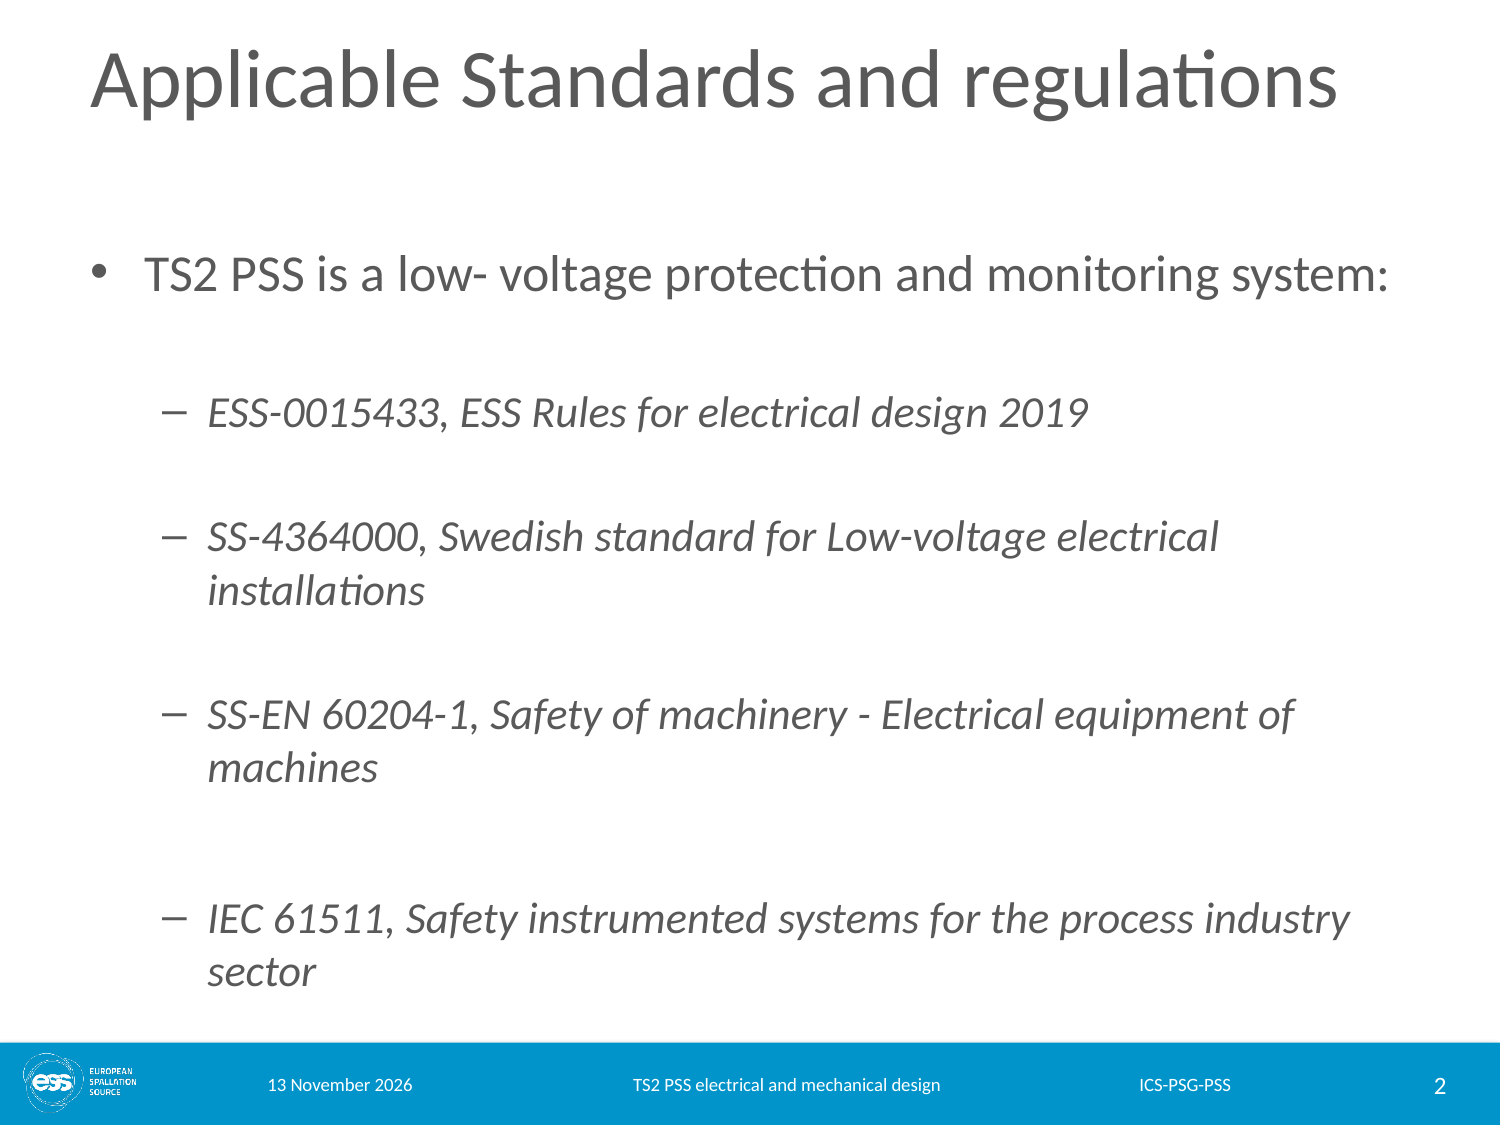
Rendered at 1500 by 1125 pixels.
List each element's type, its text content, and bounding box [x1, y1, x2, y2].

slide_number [165, 1054, 515, 1115]
slide_number 2 [1376, 1054, 1462, 1115]
title Applicable Standards and regulations [75, 0, 1425, 149]
footer TS2 PSS electrical and mechanical design [549, 1054, 1025, 1115]
picture [32, 1075, 73, 1090]
list TS2 PSS is a low- voltage protection and monitoring system: ESS-0015433, ESS Rules for electrical design 2019 SS-4364000, Swedish standard for Low-voltage electrical installations SS-EN 60204-1, Safety of machinery - Electrical equipment of machines IEC 61511, Safety instrumented systems for the process industry sector [75, 231, 1425, 1005]
